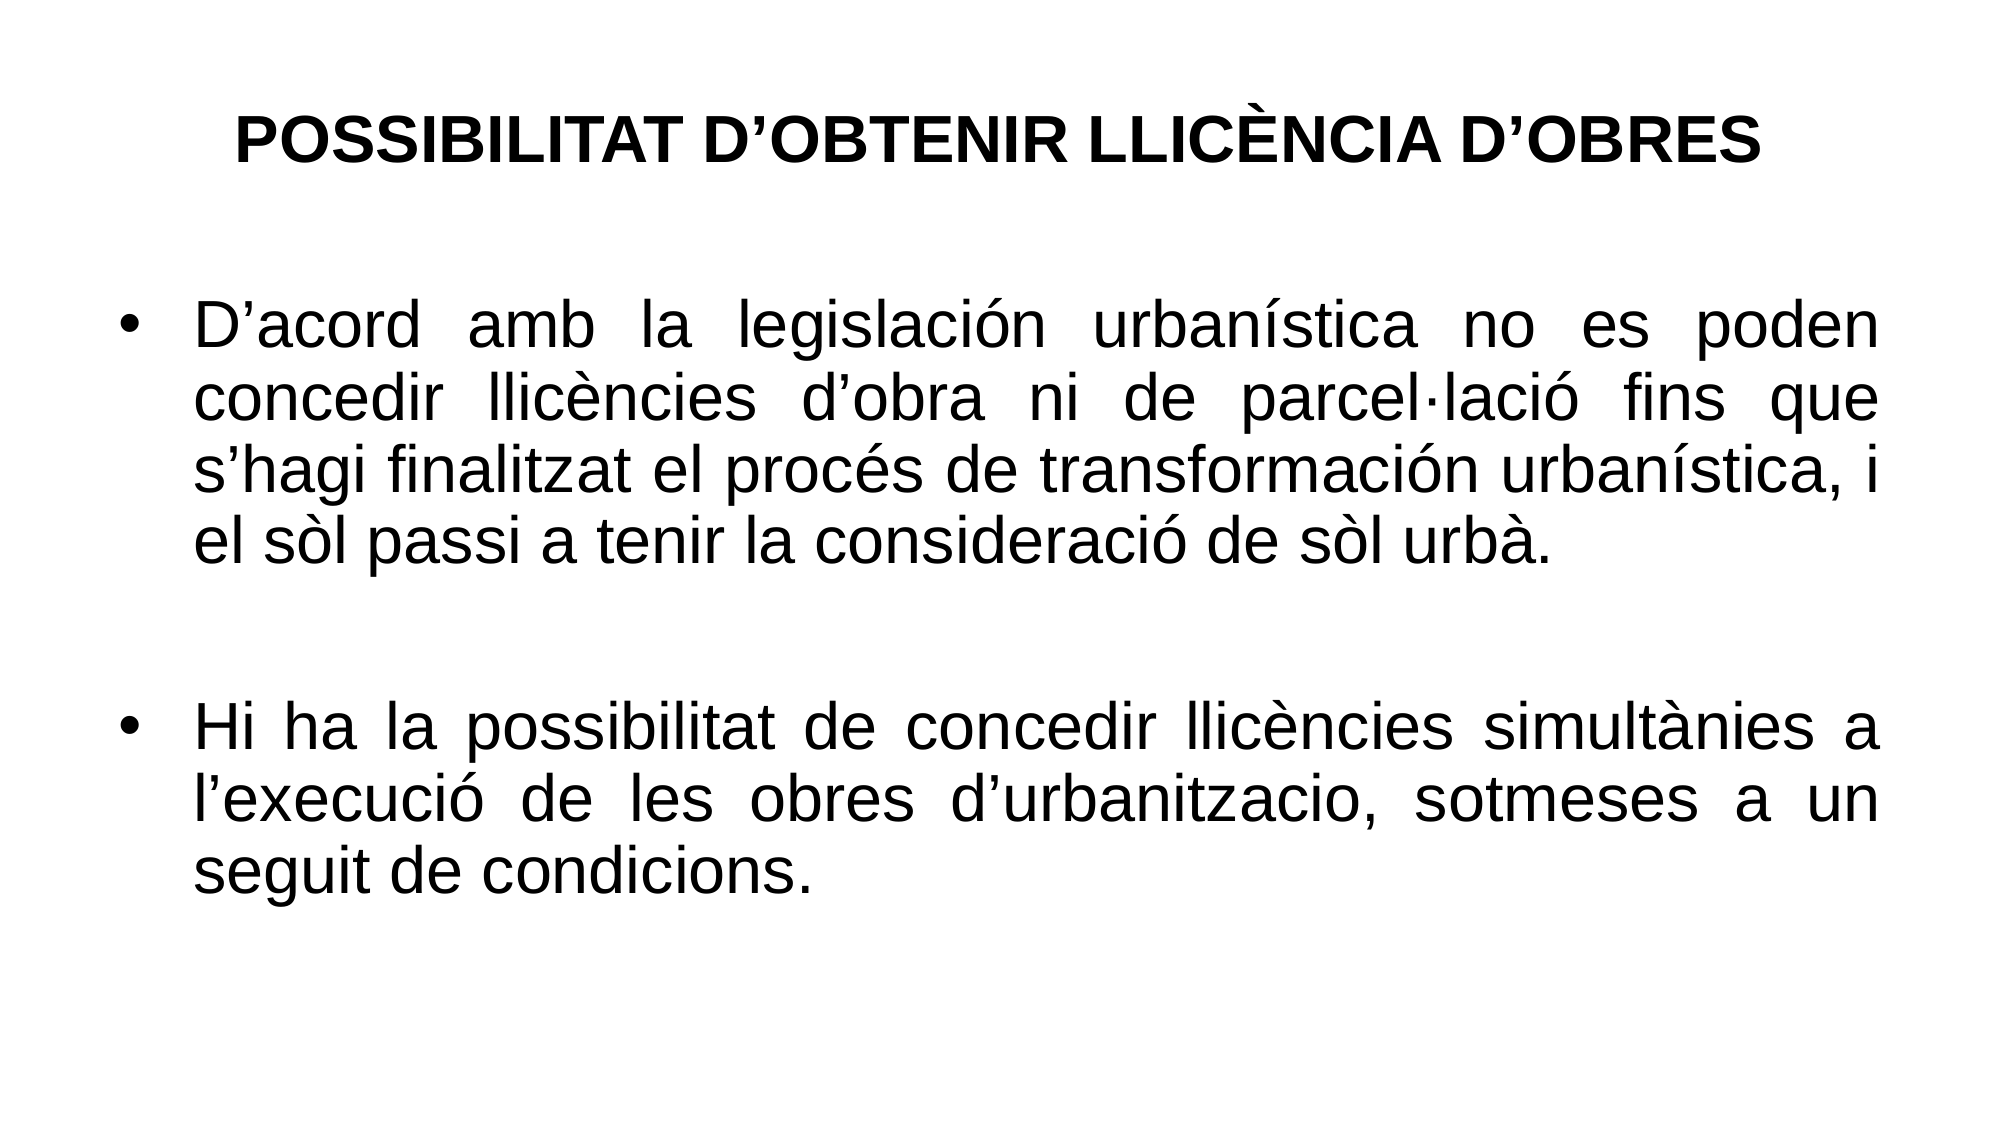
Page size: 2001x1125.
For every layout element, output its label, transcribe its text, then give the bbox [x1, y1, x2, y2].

subtitle POSSIBILITAT D’OBTENIR LLICÈNCIA D’OBRES D’acord amb la legislación urbanística no es poden concedir llicències d’obra ni de parcel·lació fins que s’hagi finalitzat el procés de transformación urbanística, i el sòl passi a tenir la consideració de sòl urbà. Hi ha la possibilitat de concedir llicències simultànies a l’execució de les obres d’urbanitzacio, sotmeses a un seguit de condicions. [103, 96, 1897, 1032]
